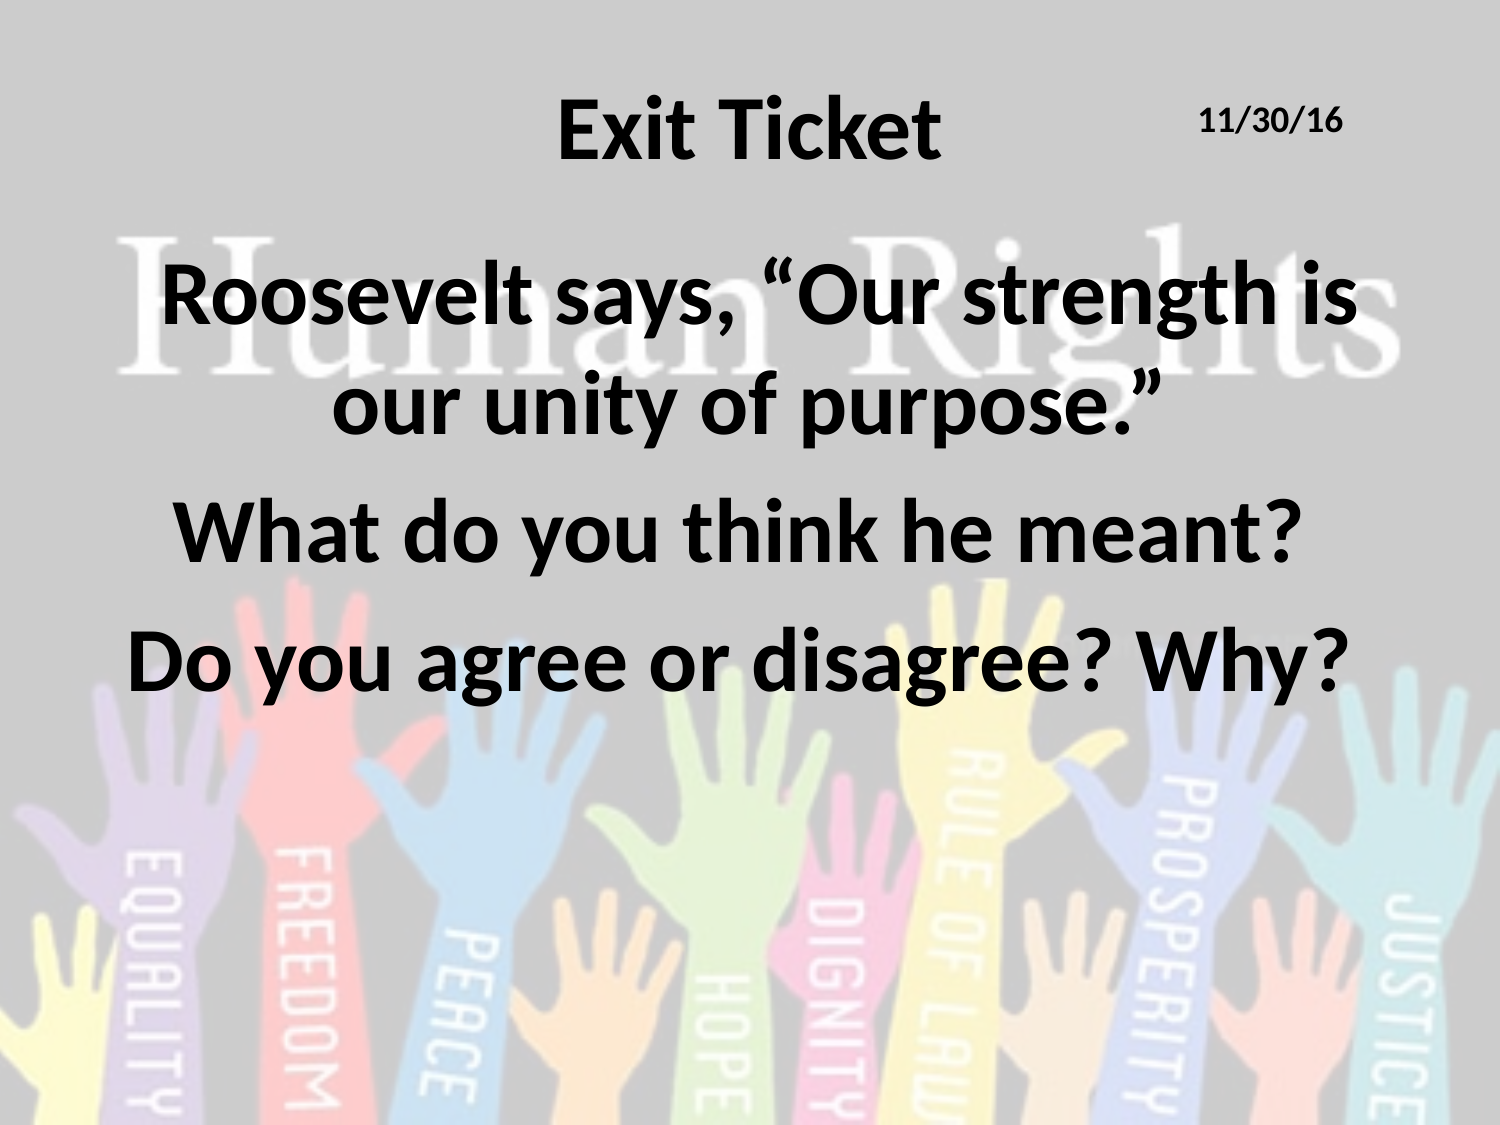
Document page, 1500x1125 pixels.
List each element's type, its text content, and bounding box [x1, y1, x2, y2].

list Roosevelt says, “Our strength is our unity of purpose.” What do you think he meant? Do you agree or disagree? Why? [75, 224, 1425, 1063]
text_box 11/30/16 [1182, 87, 1408, 148]
title Exit Ticket [75, 45, 1425, 200]
